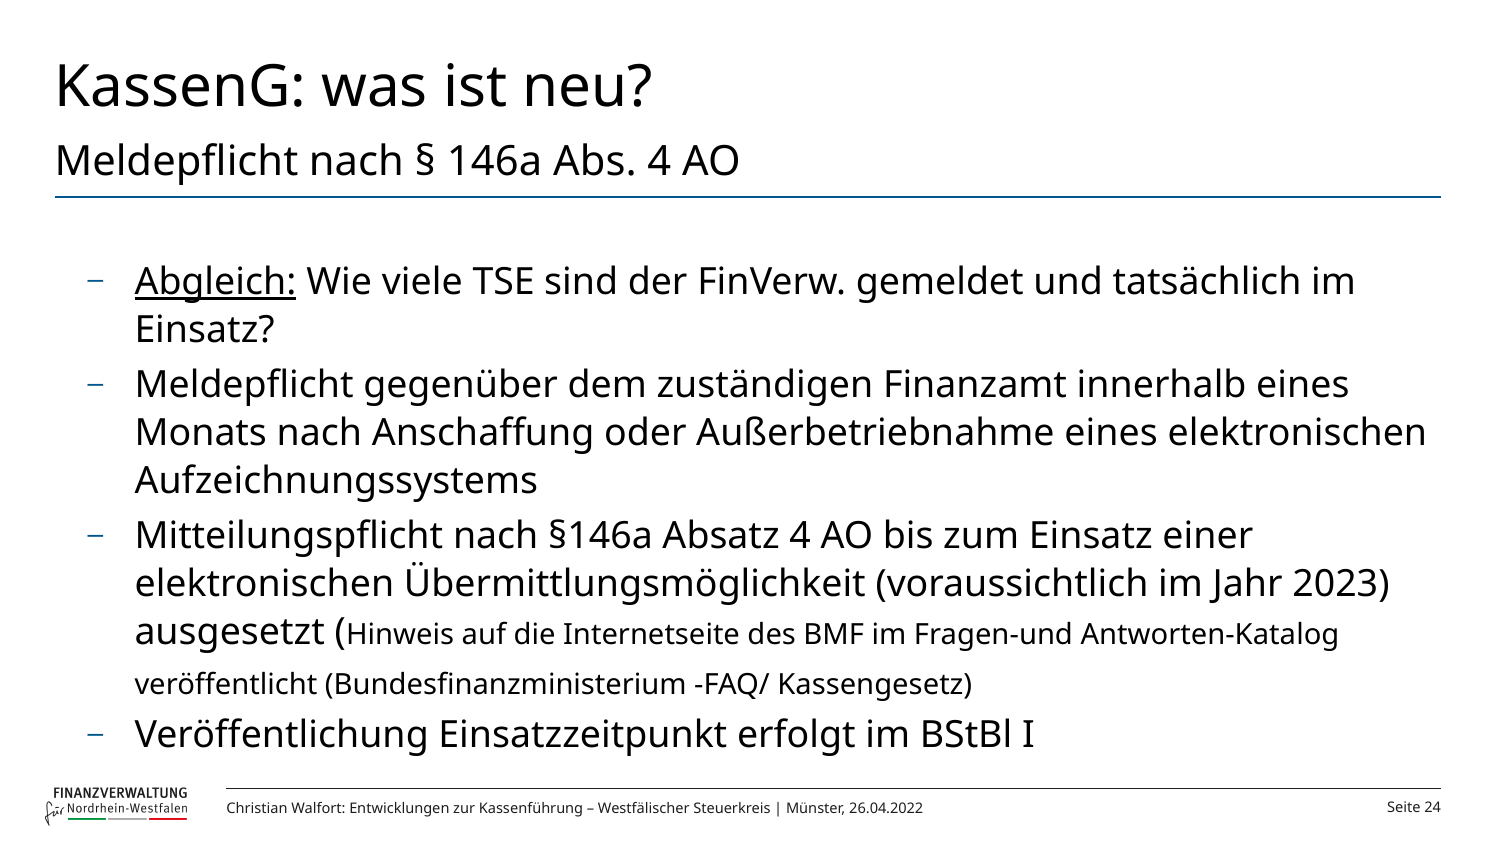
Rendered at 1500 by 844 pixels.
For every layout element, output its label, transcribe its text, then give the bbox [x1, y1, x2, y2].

title KassenG: was ist neu? Meldepflicht nach § 146a Abs. 4 AO [54, 47, 1442, 188]
picture [43, 786, 189, 827]
list Abgleich: Wie viele TSE sind der FinVerw. gemeldet und tatsächlich im Einsatz? Meldepflicht gegenüber dem zuständigen Finanzamt innerhalb eines Monats nach Anschaffung oder Außerbetriebnahme eines elektronischen Aufzeichnungssystems Mitteilungspflicht nach §146a Absatz 4 AO bis zum Einsatz einer elektronischen Übermittlungsmöglichkeit (voraussichtlich im Jahr 2023) ausgesetzt (Hinweis auf die Internetseite des BMF im Fragen-und Antworten-Katalog veröffentlicht (Bundesfinanzministerium -FAQ/ Kassengesetz) Veröffentlichung Einsatzzeitpunkt erfolgt im BStBl I [54, 253, 1442, 740]
